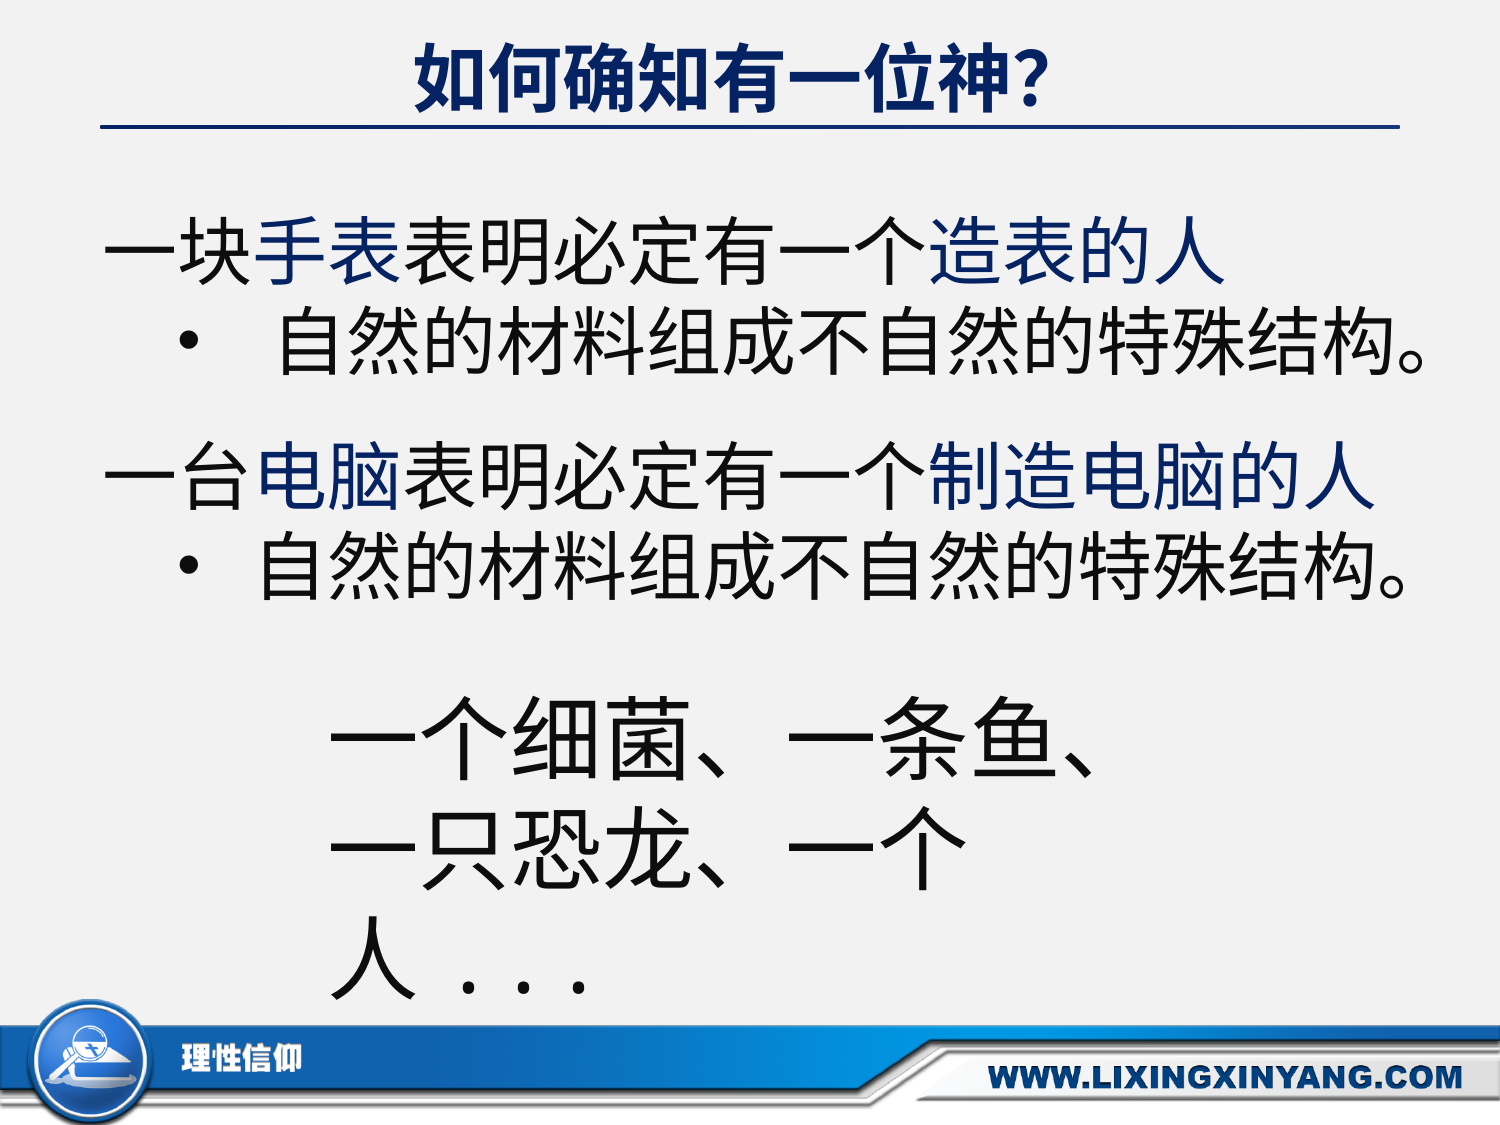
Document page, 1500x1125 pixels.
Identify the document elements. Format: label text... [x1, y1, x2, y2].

title 如何确知有一位神？ [0, 29, 1500, 136]
picture [0, 999, 1500, 1125]
text_box 一台电脑表明必定有一个制造电脑的人 自然的材料组成不自然的特殊结构。 [87, 422, 1425, 638]
text_box 一块手表表明必定有一个造表的人 自然的材料组成不自然的特殊结构。 [87, 197, 1438, 501]
text_box 一个细菌、一条鱼、 一只恐龙、一个人... [312, 674, 1188, 1020]
